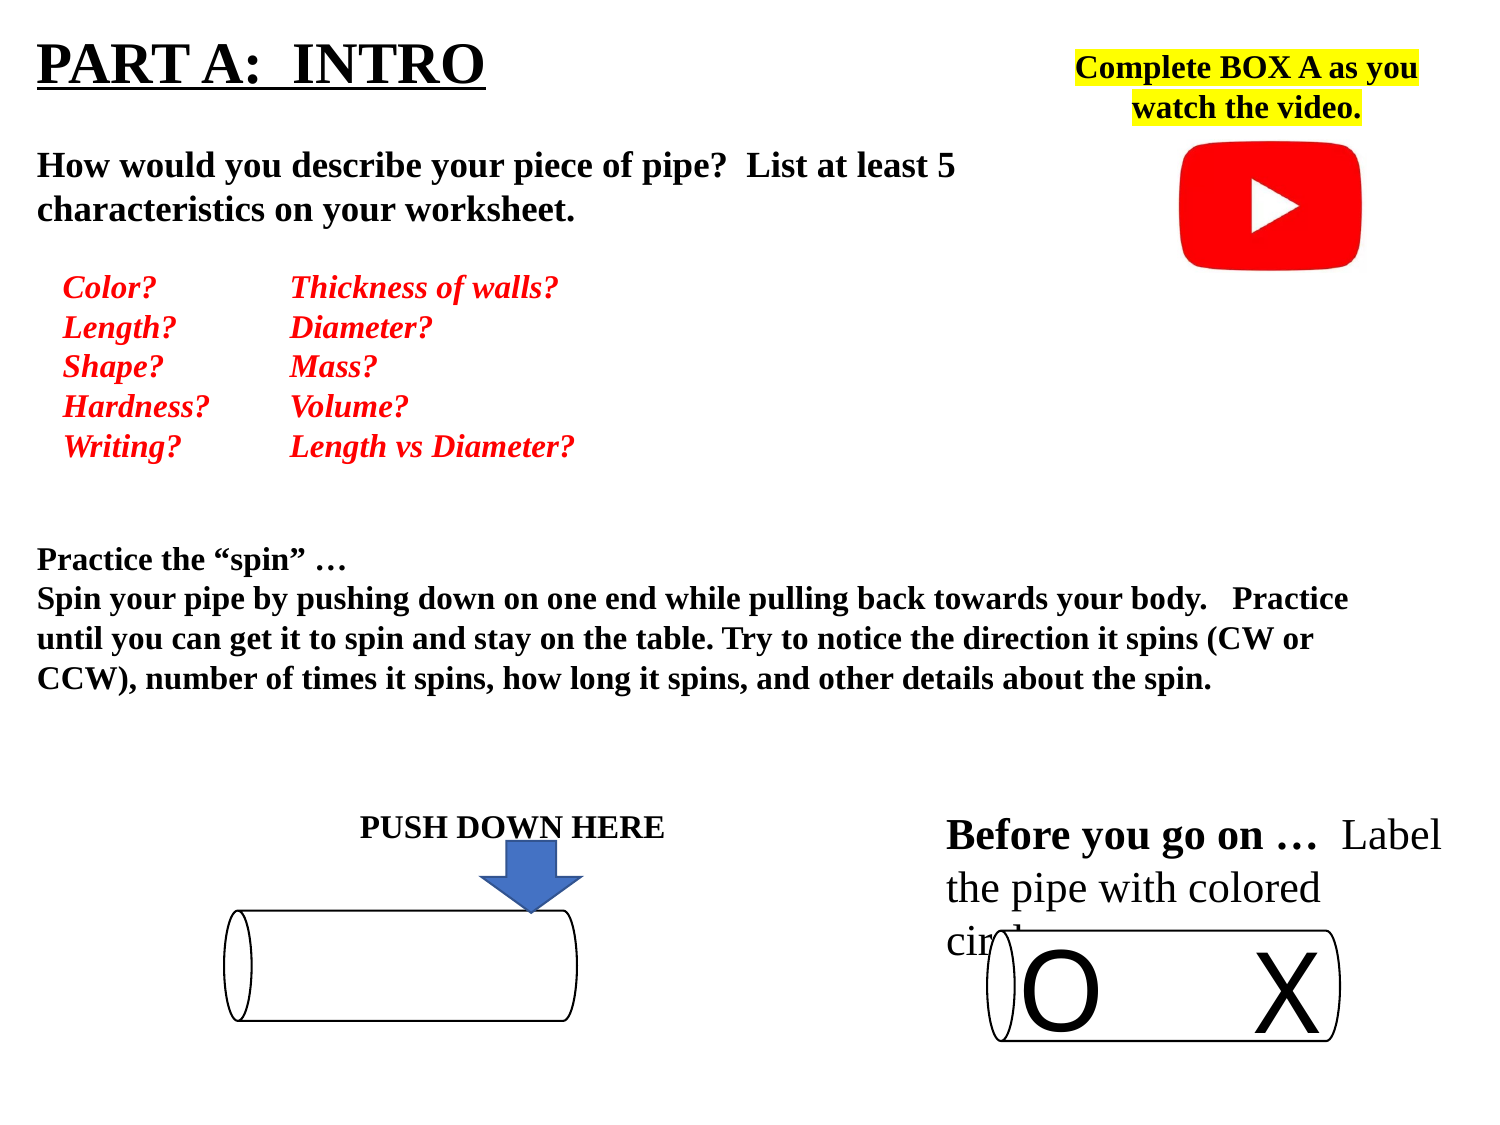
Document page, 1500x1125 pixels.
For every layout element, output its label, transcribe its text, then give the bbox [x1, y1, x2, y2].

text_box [22, 529, 1439, 1021]
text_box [931, 797, 1472, 1065]
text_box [47, 257, 644, 474]
text_box Complete BOX A as you watch the video. [1032, 38, 1462, 133]
picture [1177, 139, 1367, 273]
text_box PART A: INTRO How would you describe your piece of pipe? List at least 5 characteristics on your worksheet. [22, 16, 1452, 797]
